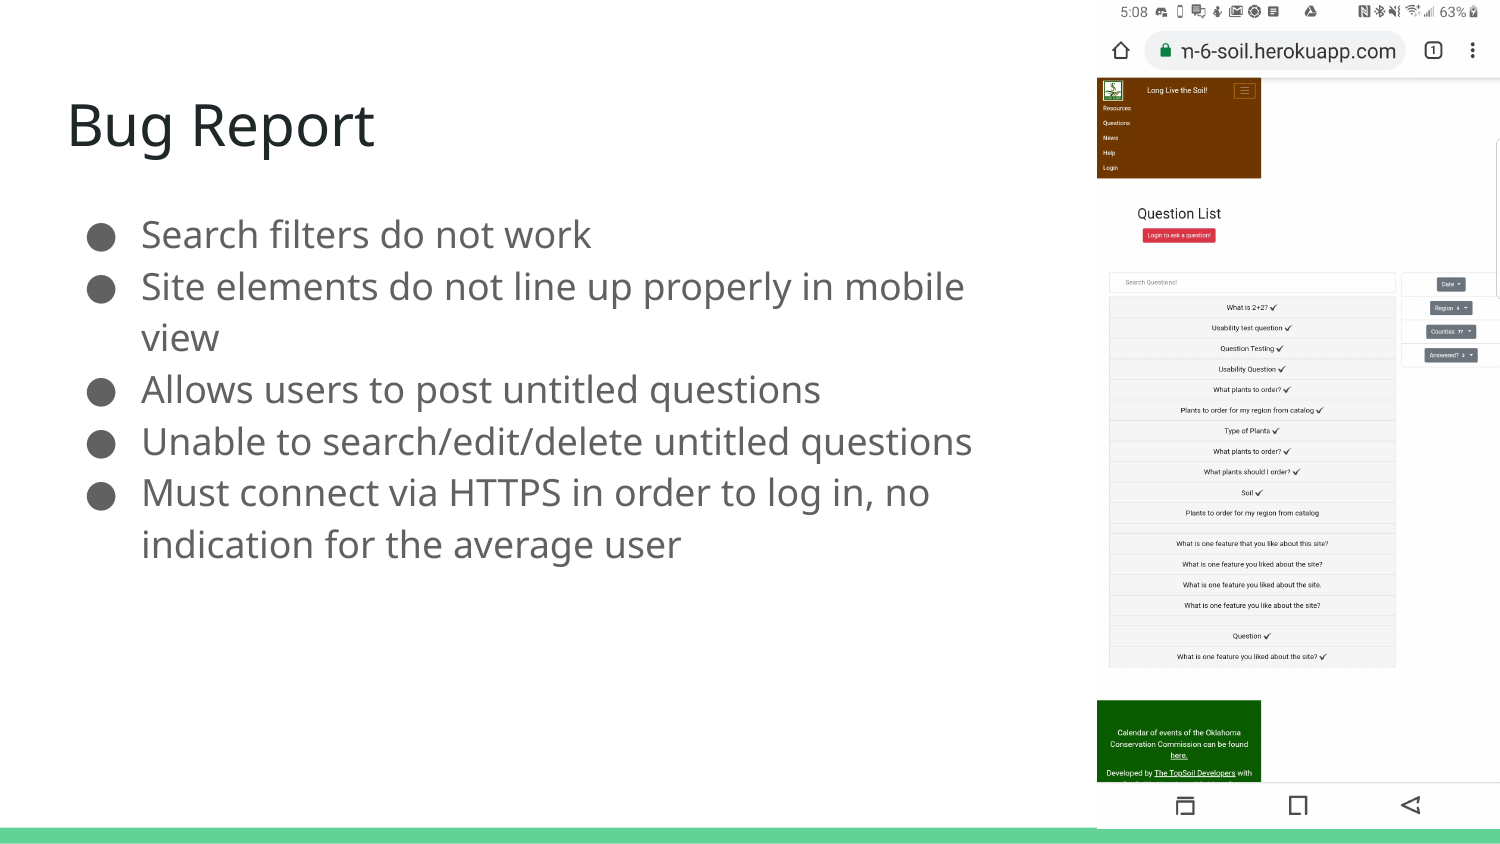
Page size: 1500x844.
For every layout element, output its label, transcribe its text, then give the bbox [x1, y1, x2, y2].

title Bug Report [51, 72, 1091, 167]
list Search filters do not work Site elements do not line up properly in mobile view Allows users to post untitled questions Unable to search/edit/delete untitled questions Must connect via HTTPS in order to log in, no indication for the average user [51, 189, 1069, 750]
picture [1096, 0, 1500, 829]
